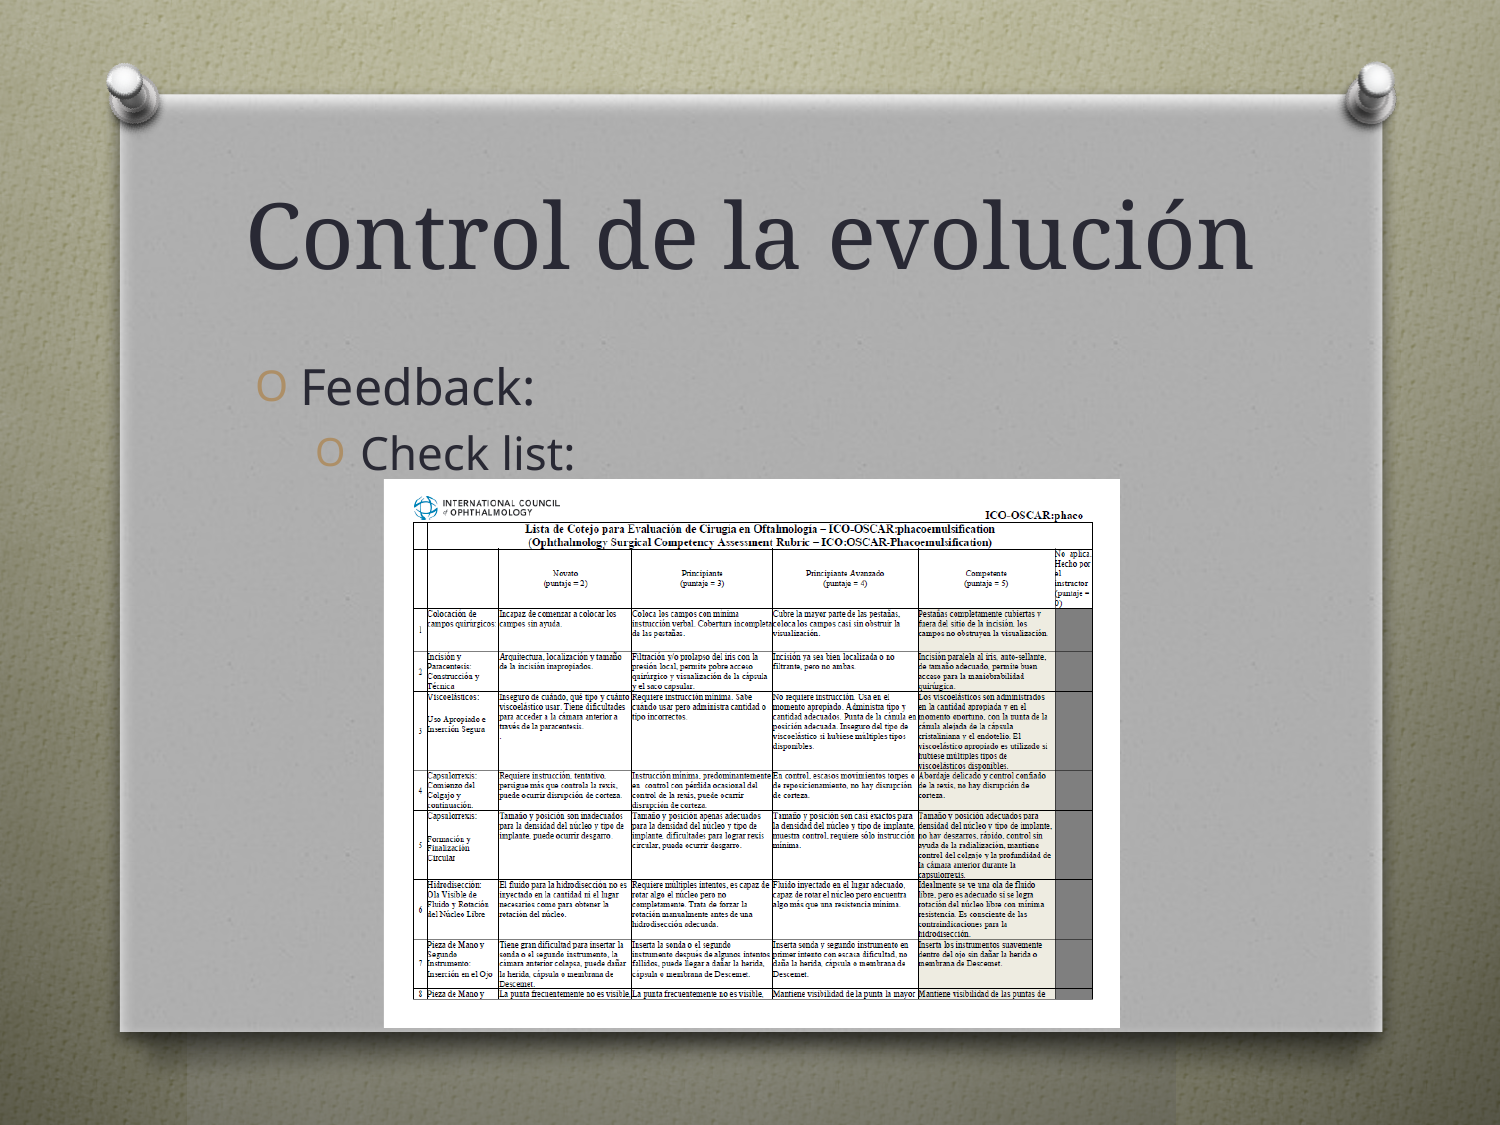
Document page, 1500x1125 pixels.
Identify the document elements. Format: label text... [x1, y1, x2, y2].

picture [383, 479, 1121, 1029]
picture [75, 29, 198, 153]
title Control de la evolución [179, 134, 1323, 332]
picture [1317, 35, 1439, 156]
list Feedback: Check list: [240, 347, 1257, 939]
